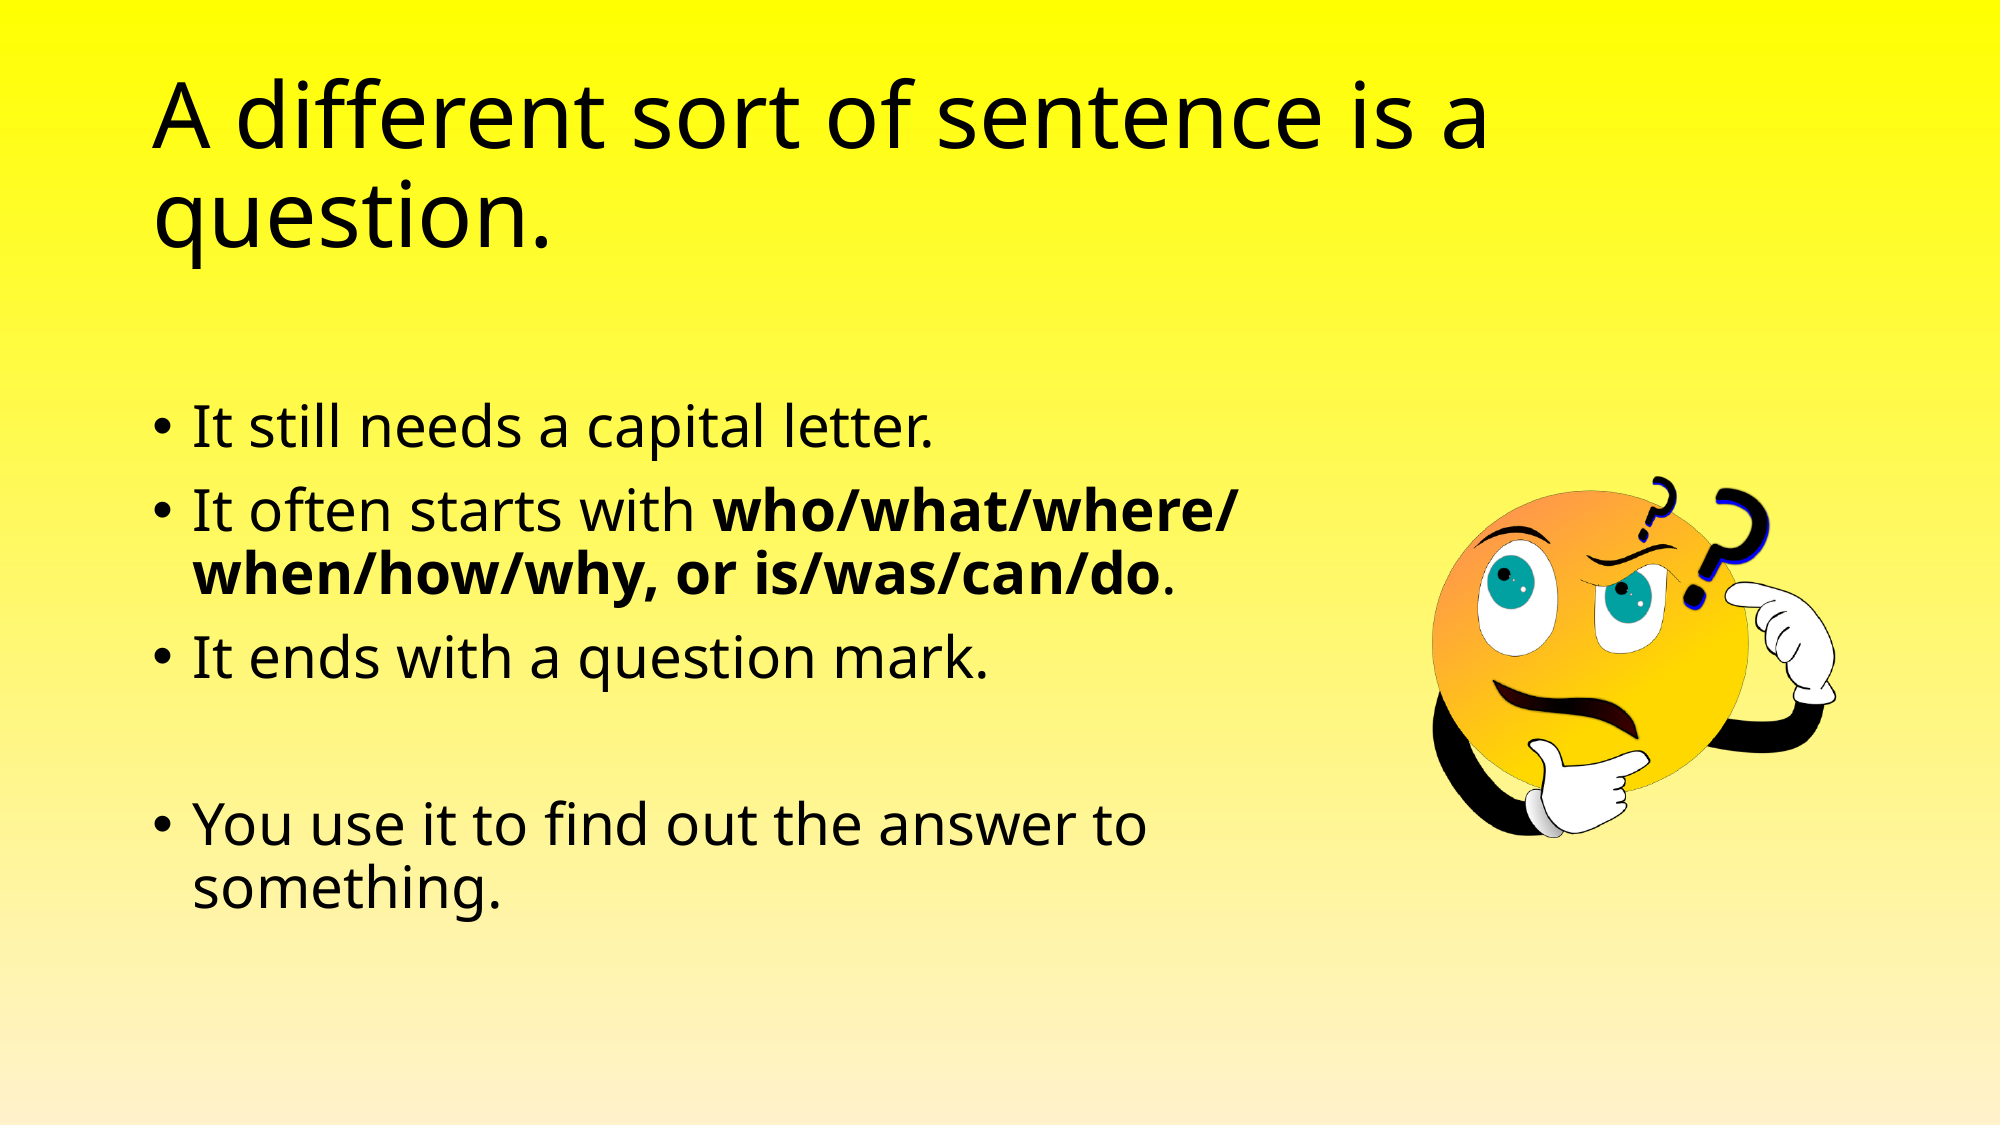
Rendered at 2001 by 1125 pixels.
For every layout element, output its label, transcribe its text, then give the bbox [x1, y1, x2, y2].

list It still needs a capital letter. It often starts with who/what/where/ when/how/why, or is/was/can/do. It ends with a question mark. You use it to find out the answer to something. [137, 299, 1327, 1014]
title A different sort of sentence is a question. [137, 59, 1863, 278]
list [1368, 472, 1863, 840]
